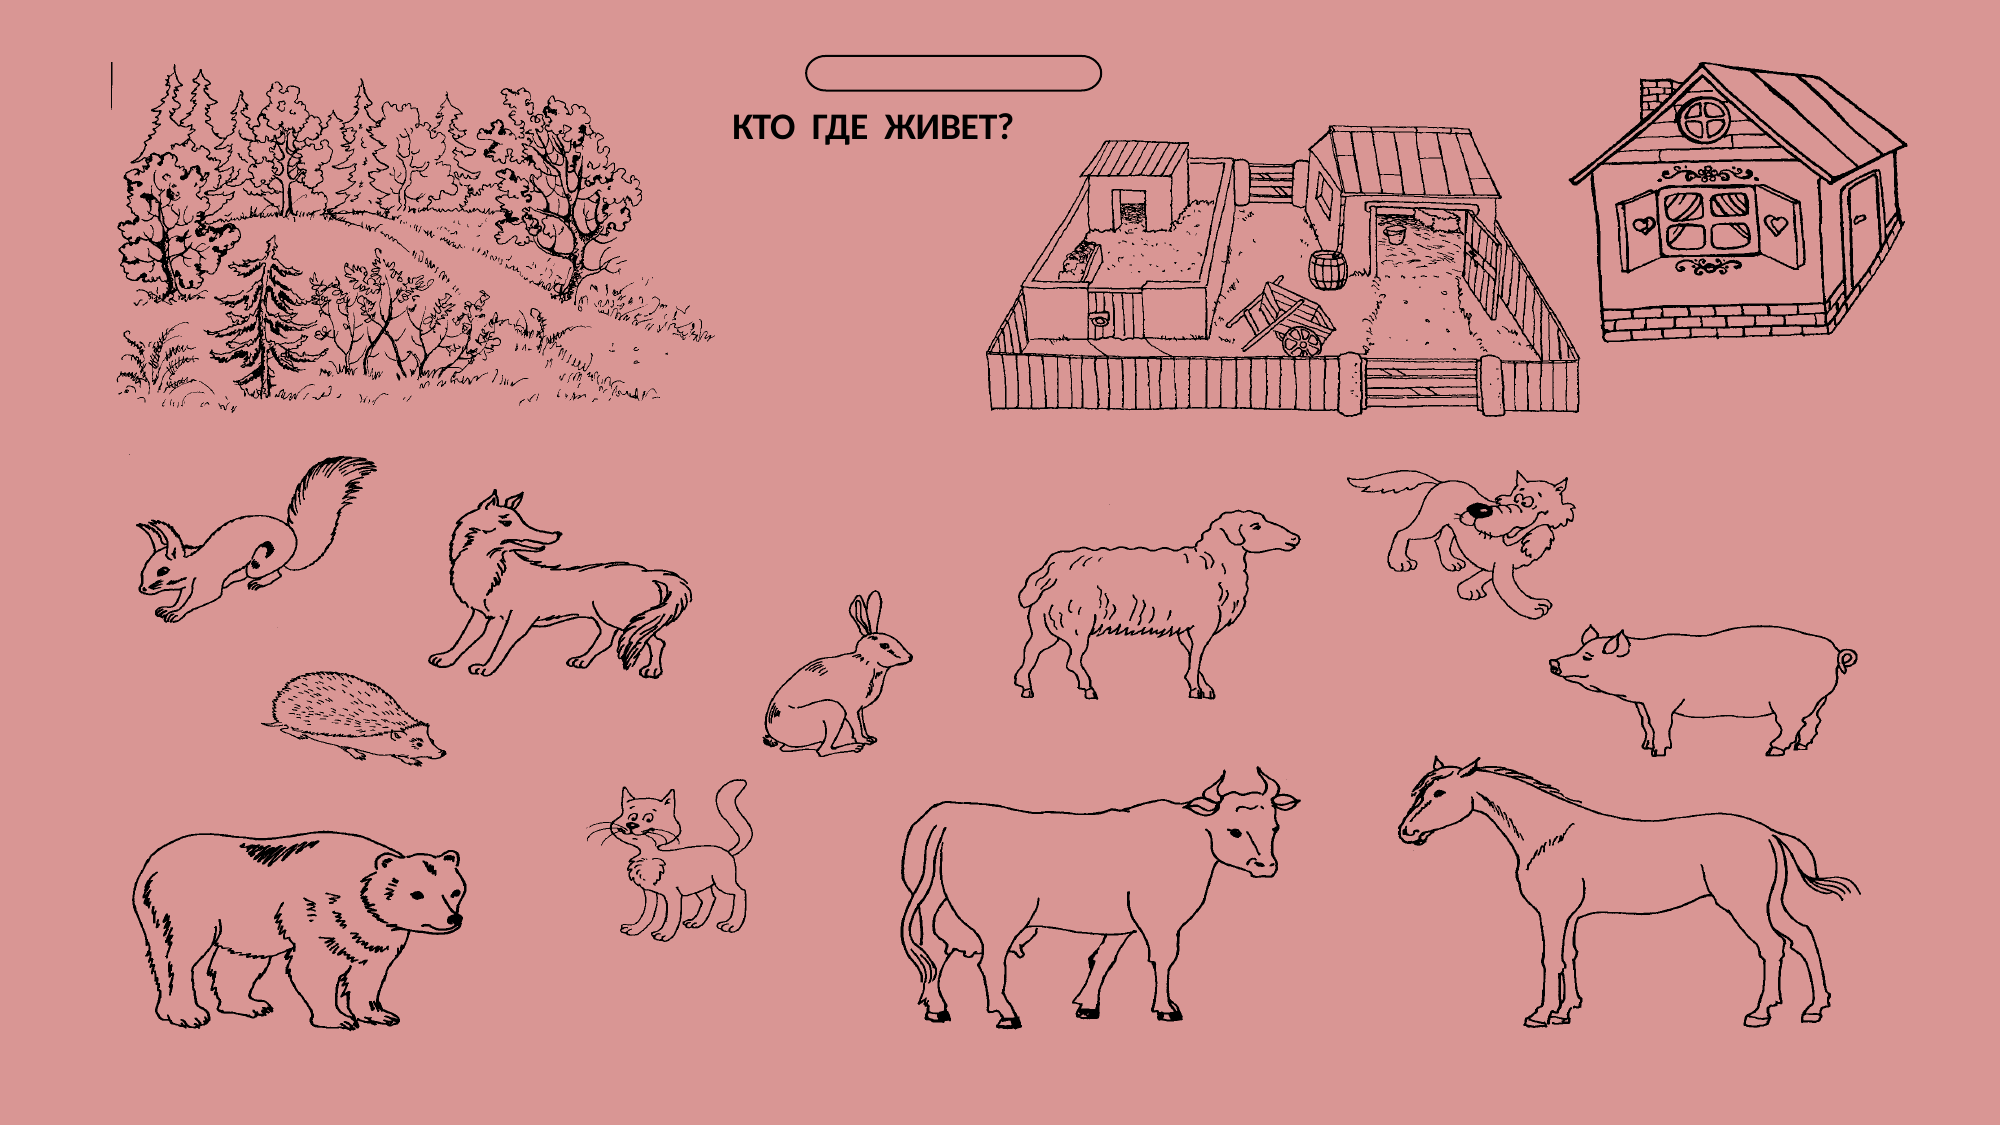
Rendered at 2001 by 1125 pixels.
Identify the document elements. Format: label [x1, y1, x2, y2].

text_box [111, 55, 1908, 437]
text_box [129, 454, 1861, 1035]
